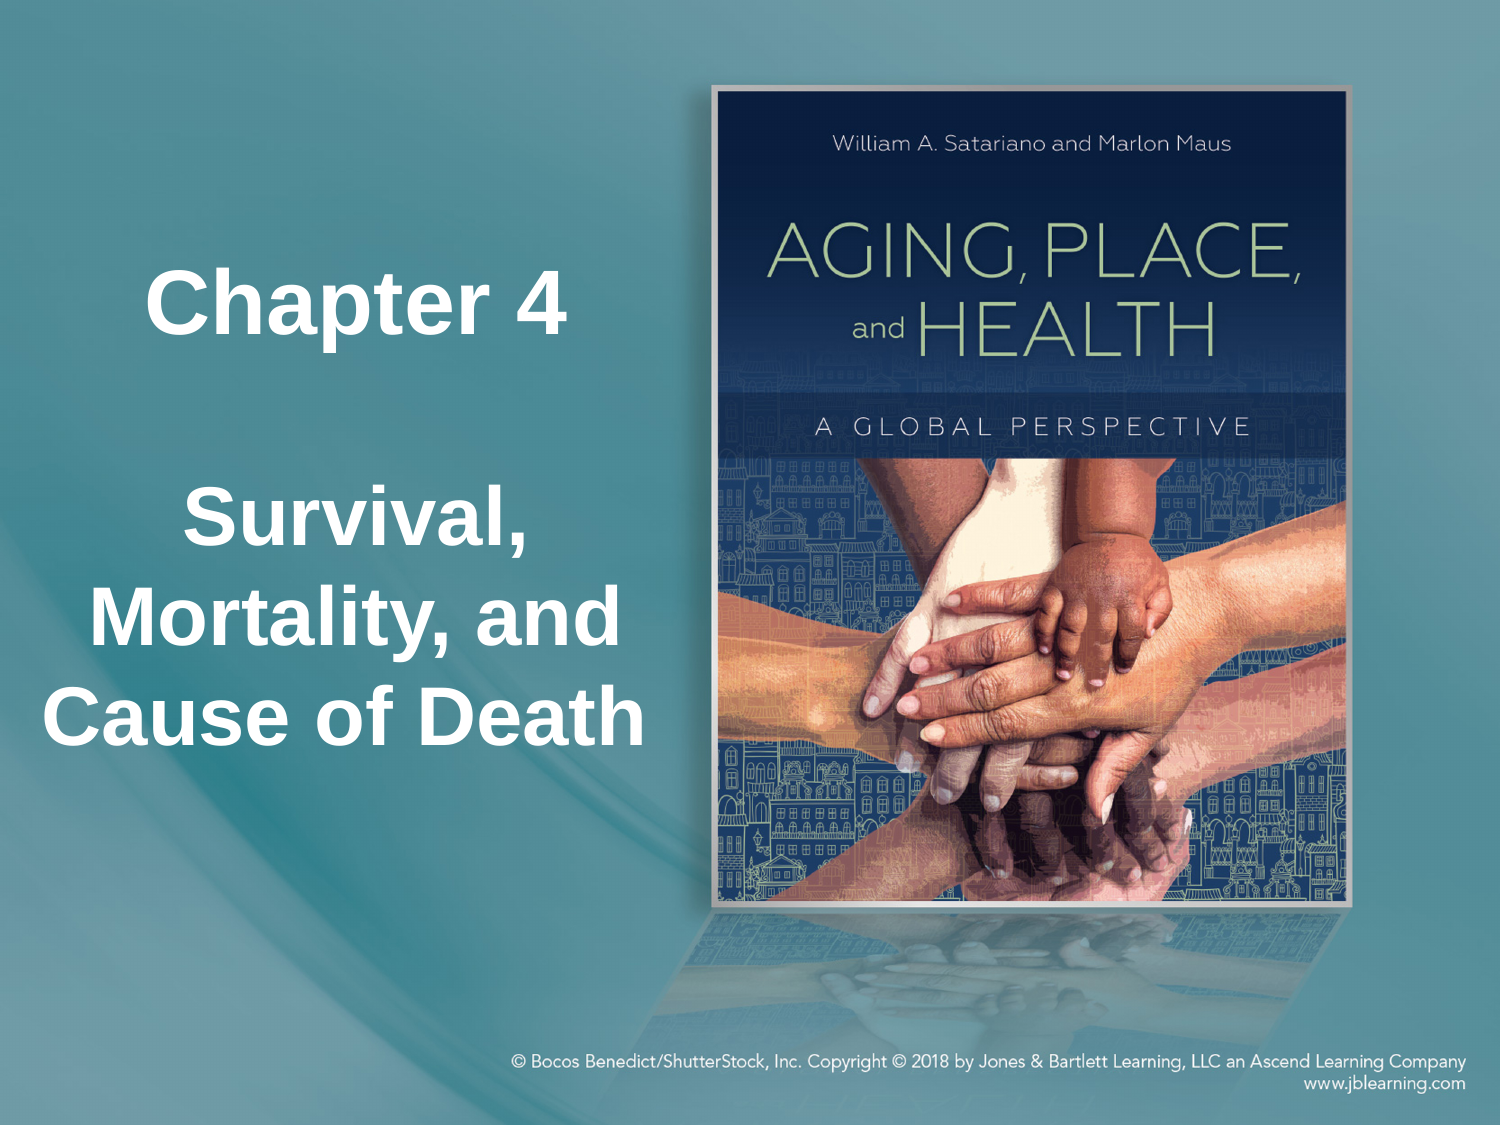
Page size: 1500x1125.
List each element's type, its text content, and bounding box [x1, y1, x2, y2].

text_box Chapter 4 Survival, Mortality, and Cause of Death [0, 86, 713, 919]
picture [0, 0, 1500, 1125]
